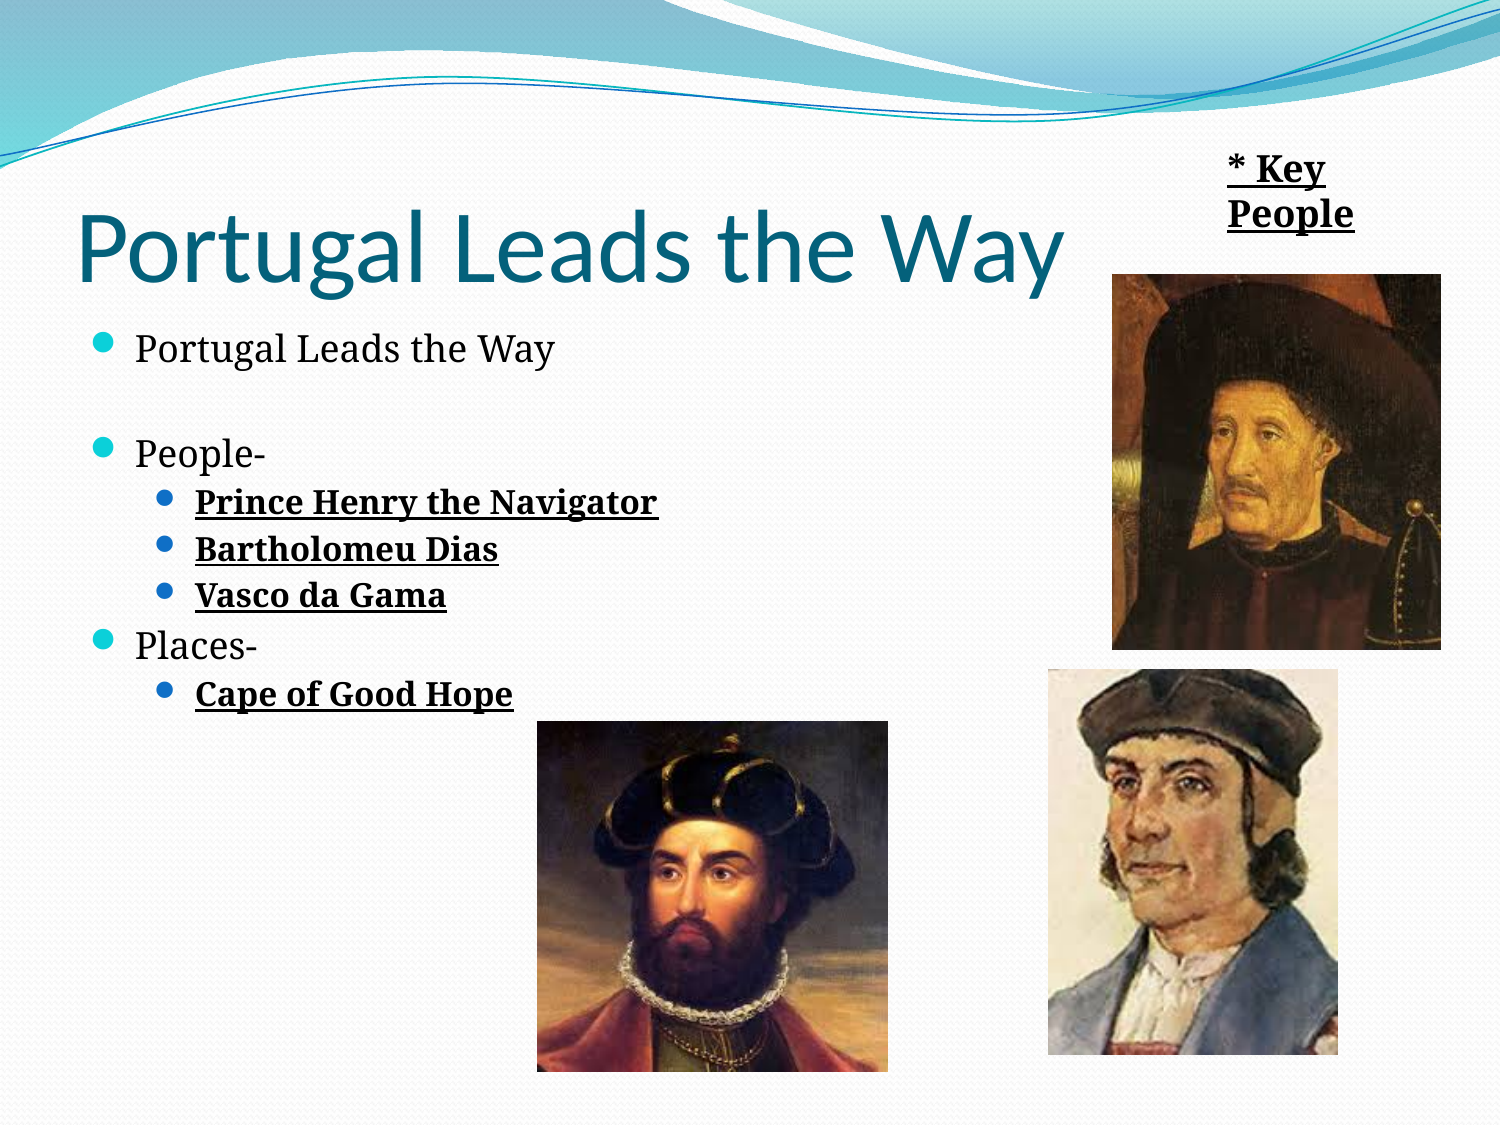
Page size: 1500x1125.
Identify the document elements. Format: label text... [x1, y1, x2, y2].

picture [537, 721, 888, 1072]
picture [1112, 274, 1441, 651]
text_box * Key People [1212, 137, 1463, 243]
picture [1048, 669, 1338, 1055]
list Portugal Leads the Way People- Prince Henry the Navigator Bartholomeu Dias Vasco da Gama Places- Cape of Good Hope [75, 317, 1425, 1038]
title Portugal Leads the Way [75, 115, 1425, 303]
